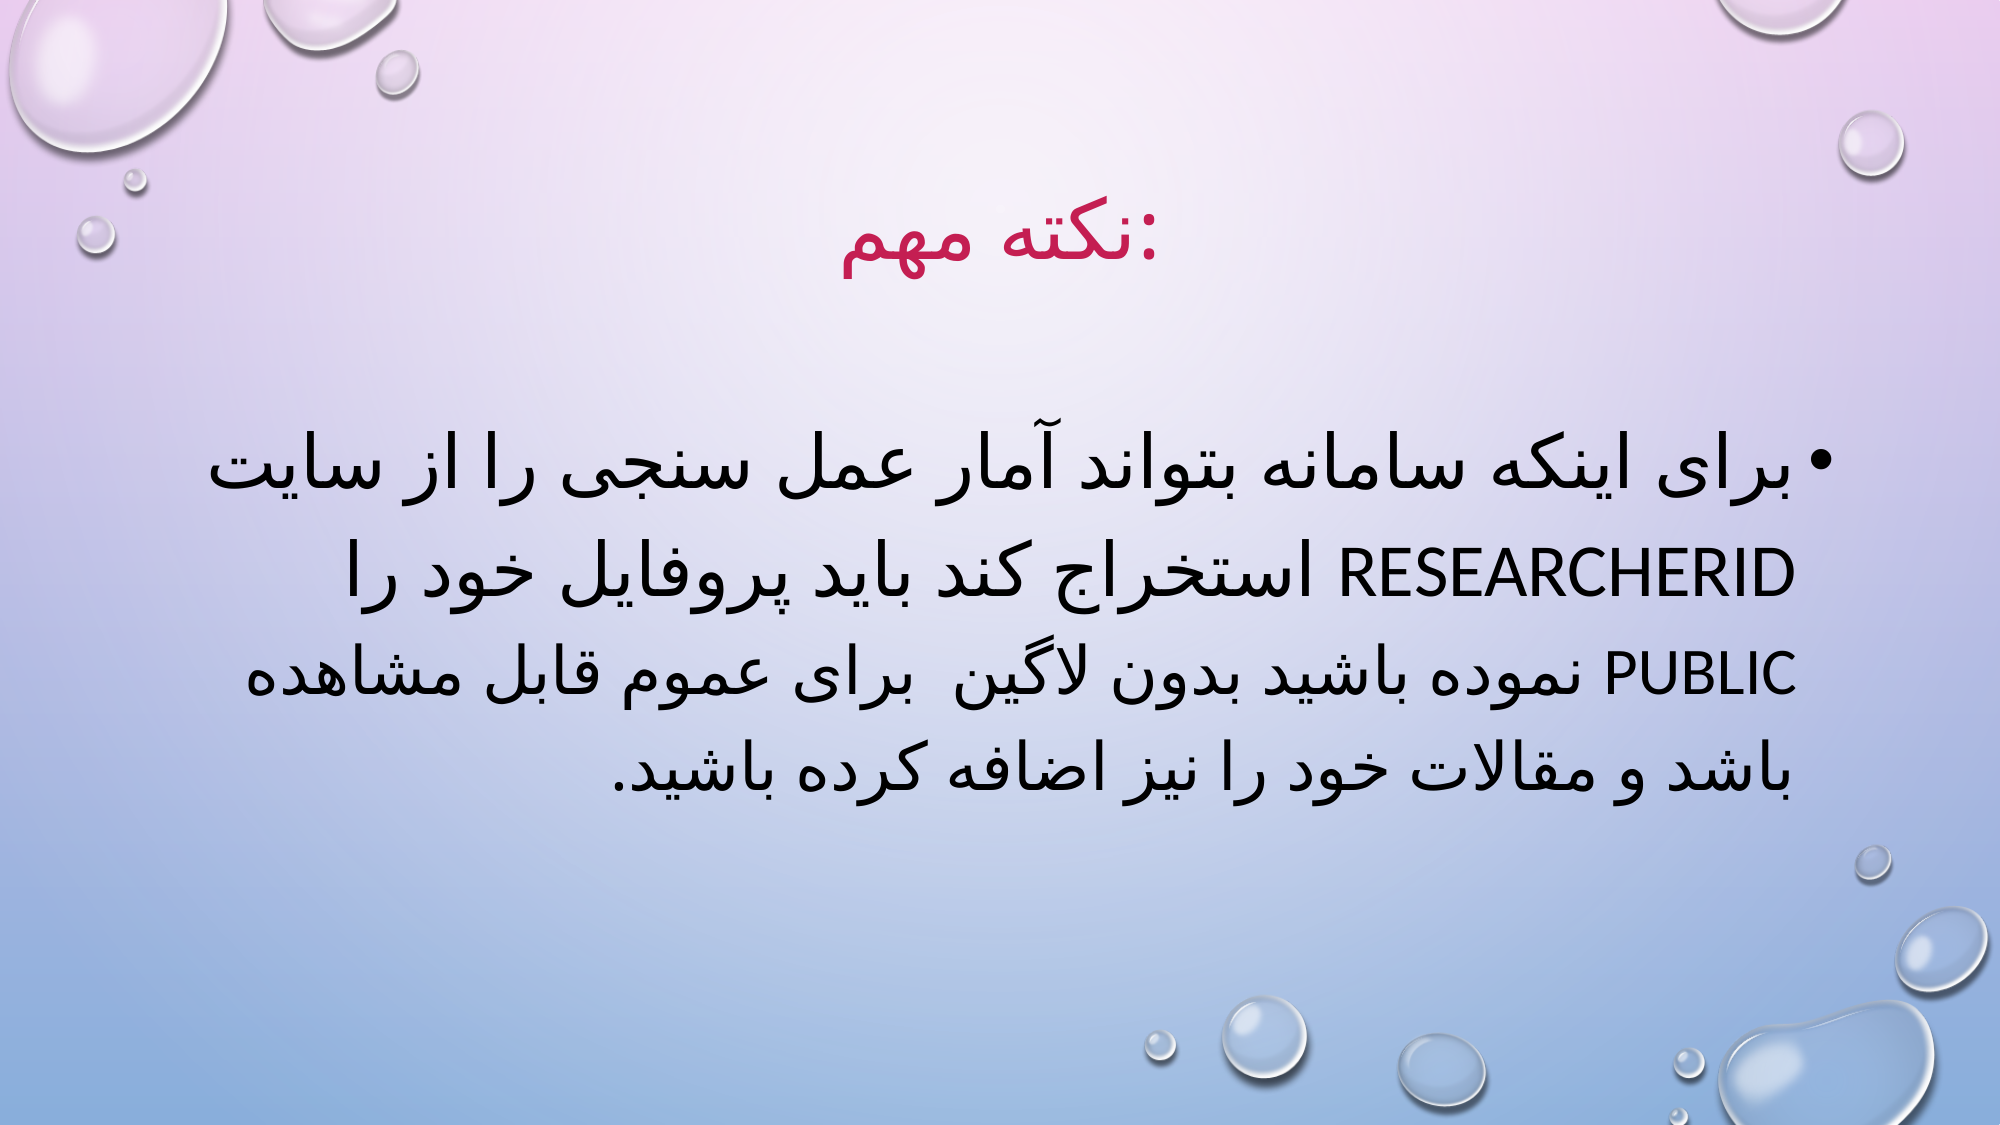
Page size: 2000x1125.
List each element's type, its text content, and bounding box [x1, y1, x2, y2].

list برای اینکه سامانه بتواند آمار عمل سنجی را از سایت ResearcherID استخراج کند باید پروفایل خود را public نموده باشید بدون لاگین برای عموم قابل مشاهده باشد و مقالات خود را نیز اضافه کرده باشید. [149, 388, 1850, 950]
picture [0, 0, 2000, 1125]
title نکته مهم: [149, 101, 1850, 364]
